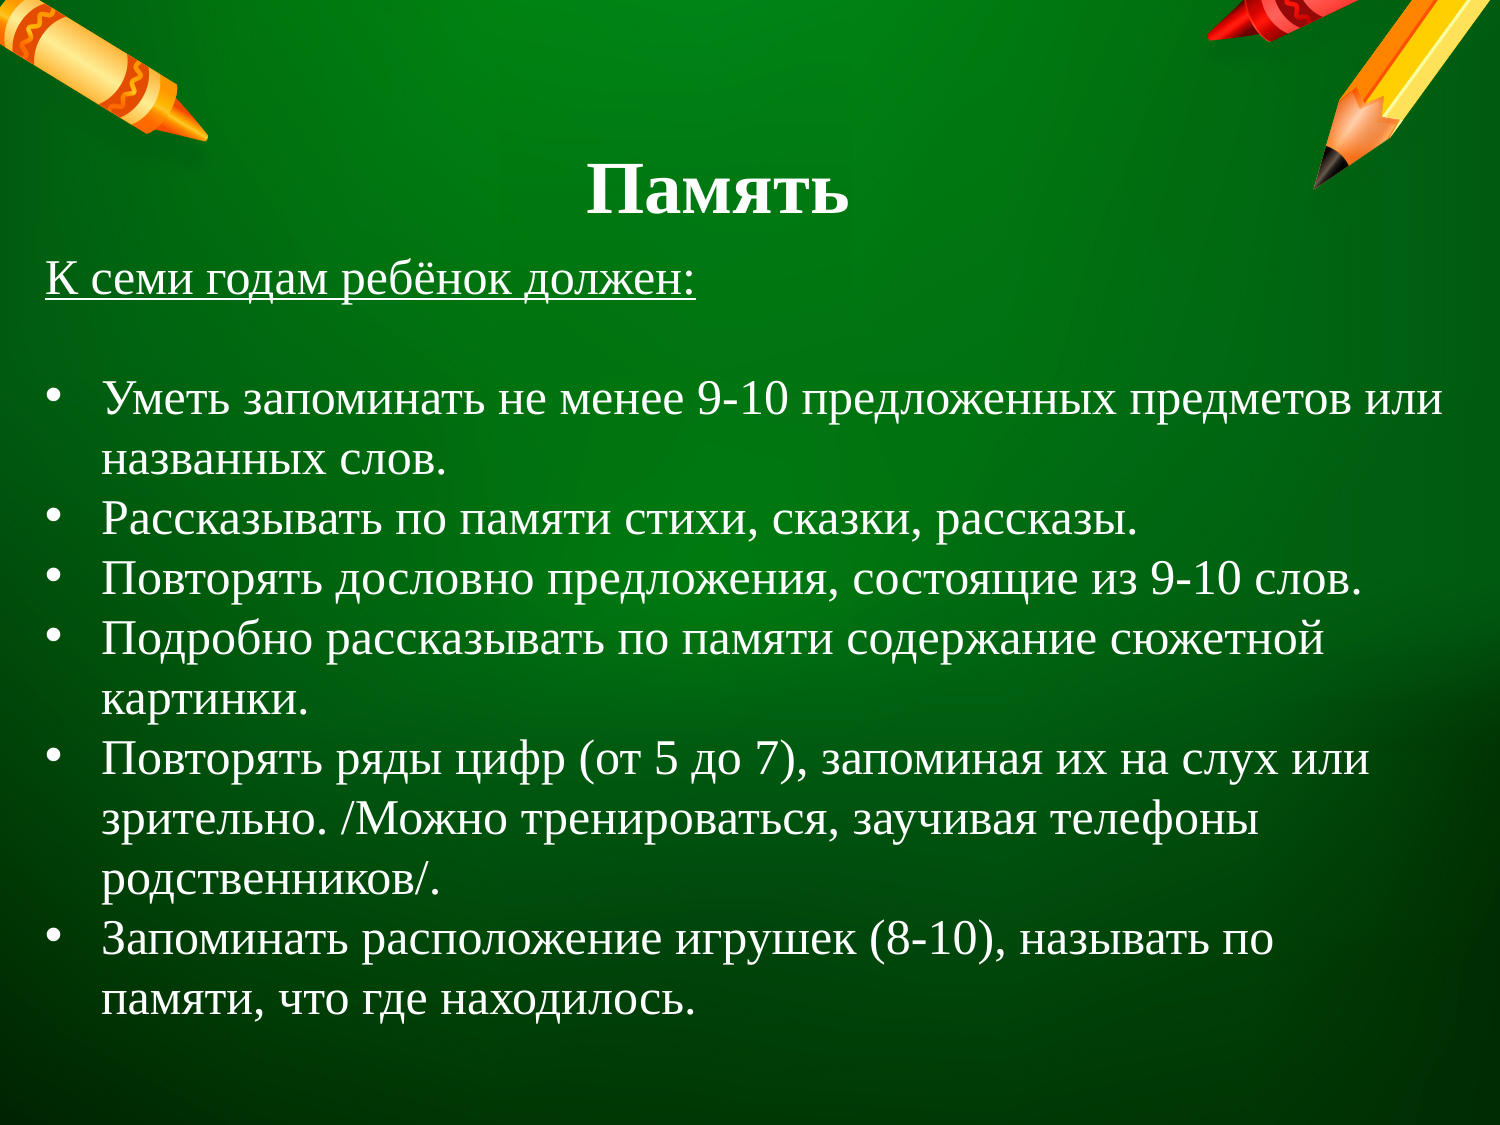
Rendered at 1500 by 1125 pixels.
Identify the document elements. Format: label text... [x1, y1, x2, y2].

text_box Память [313, 131, 1123, 236]
text_box К семи годам ребёнок должен: Уметь запоминать не менее 9-10 предложенных предметов или названных слов. Рассказывать по памяти стихи, сказки, рассказы. Повторять дословно предложения, состоящие из 9-10 слов. Подробно рассказывать по памяти содержание сюжетной картинки. Повторять ряды цифр (от 5 до 7), запоминая их на слух или зрительно. /Можно тренироваться, заучивая телефоны родственников/. Запоминать расположение игрушек (8-10), называть по памяти, что где находилось. [29, 237, 1459, 1092]
picture [0, 0, 1500, 1125]
